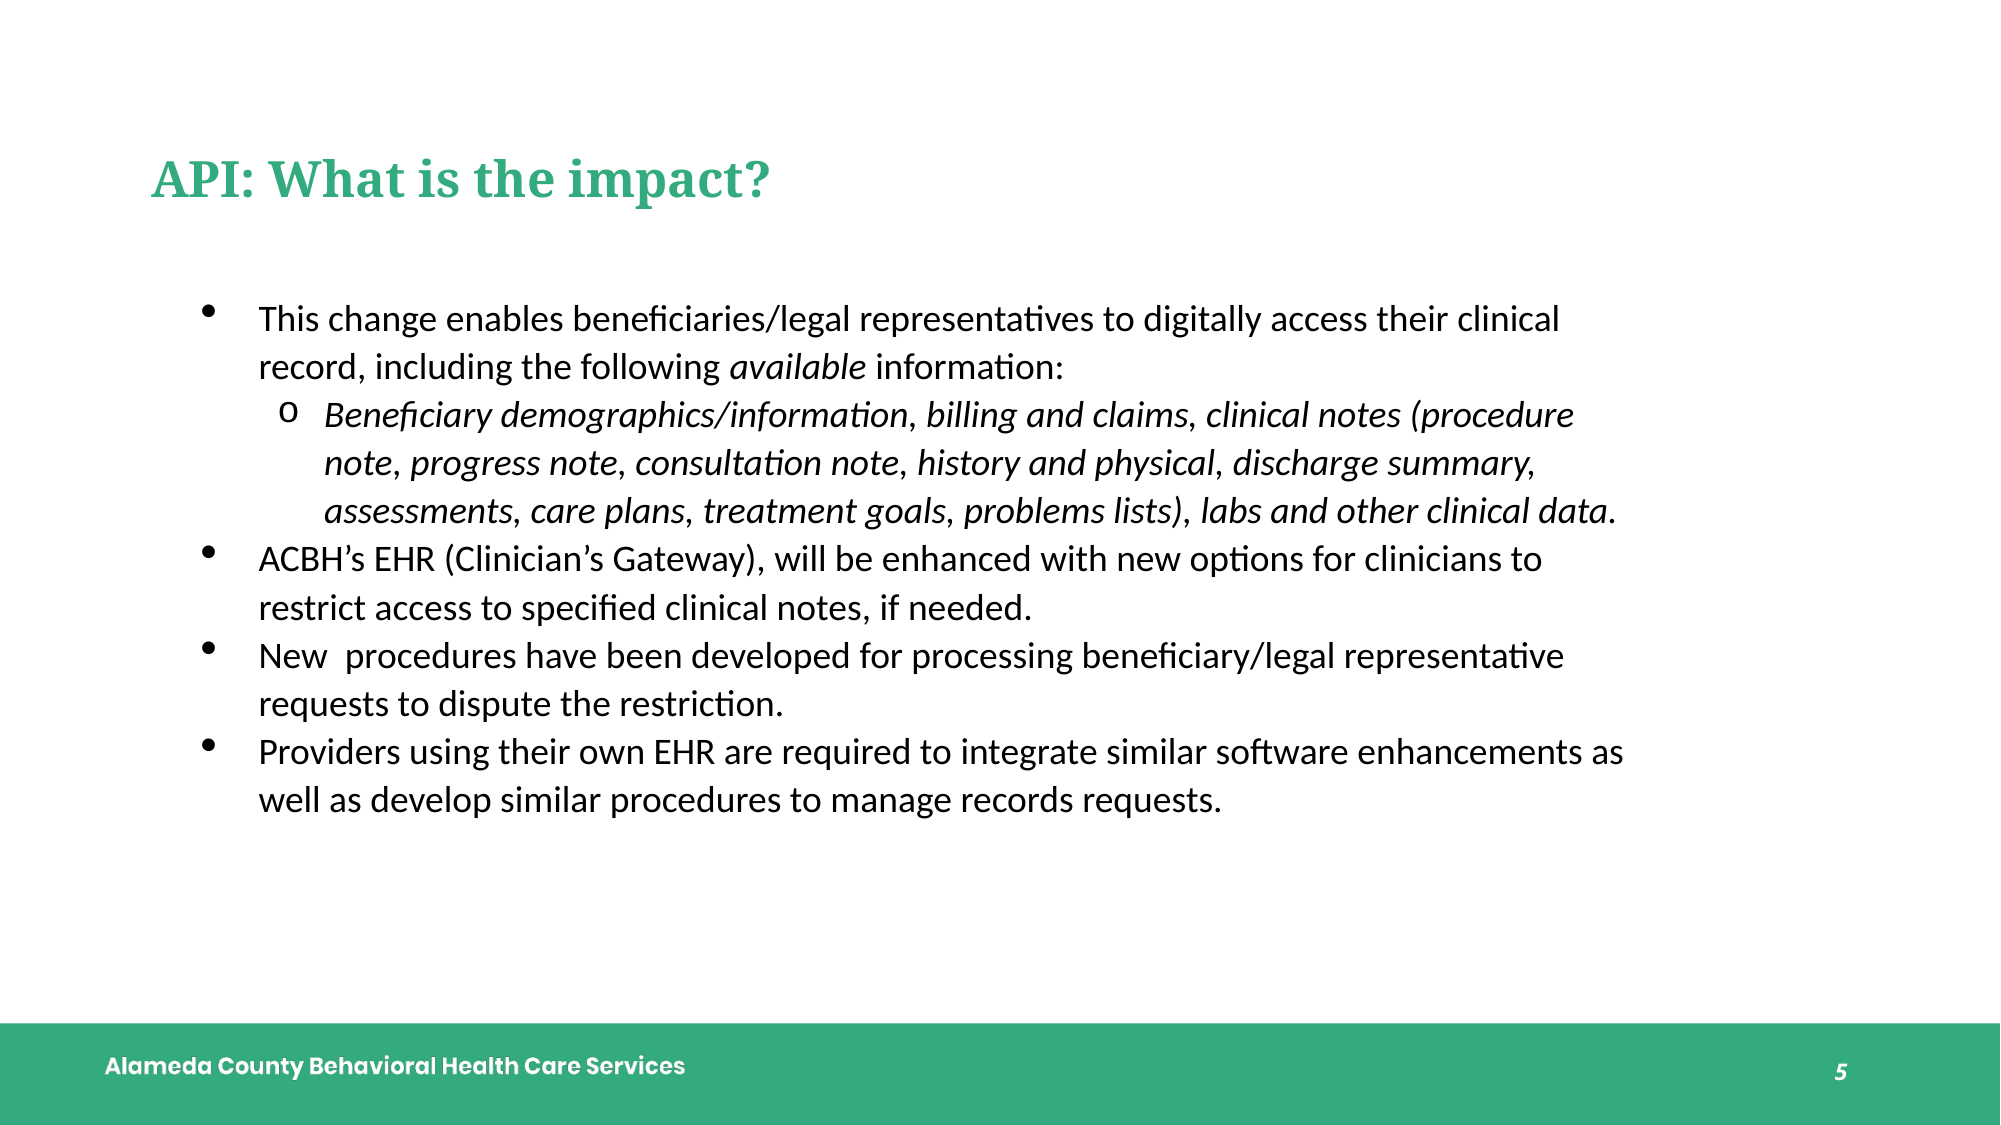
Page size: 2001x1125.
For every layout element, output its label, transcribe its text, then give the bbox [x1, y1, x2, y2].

slide_number 5 [1412, 1042, 1863, 1103]
picture [99, 1046, 724, 1089]
title API: What is the impact? [136, 123, 1432, 227]
list This change enables beneficiaries/legal representatives to digitally access their clinical record, including the following available information: Beneficiary demographics/information, billing and claims, clinical notes (procedure note, progress note, consultation note, history and physical, discharge summary, assessments, care plans, treatment goals, problems lists), labs and other clinical data. ACBH’s EHR (Clinician’s Gateway), will be enhanced with new options for clinicians to restrict access to specified clinical notes, if needed. New procedures have been developed for processing beneficiary/legal representative requests to dispute the restriction. Providers using their own EHR are required to integrate similar software enhancements as well as develop similar procedures to manage records requests. [184, 282, 1657, 897]
